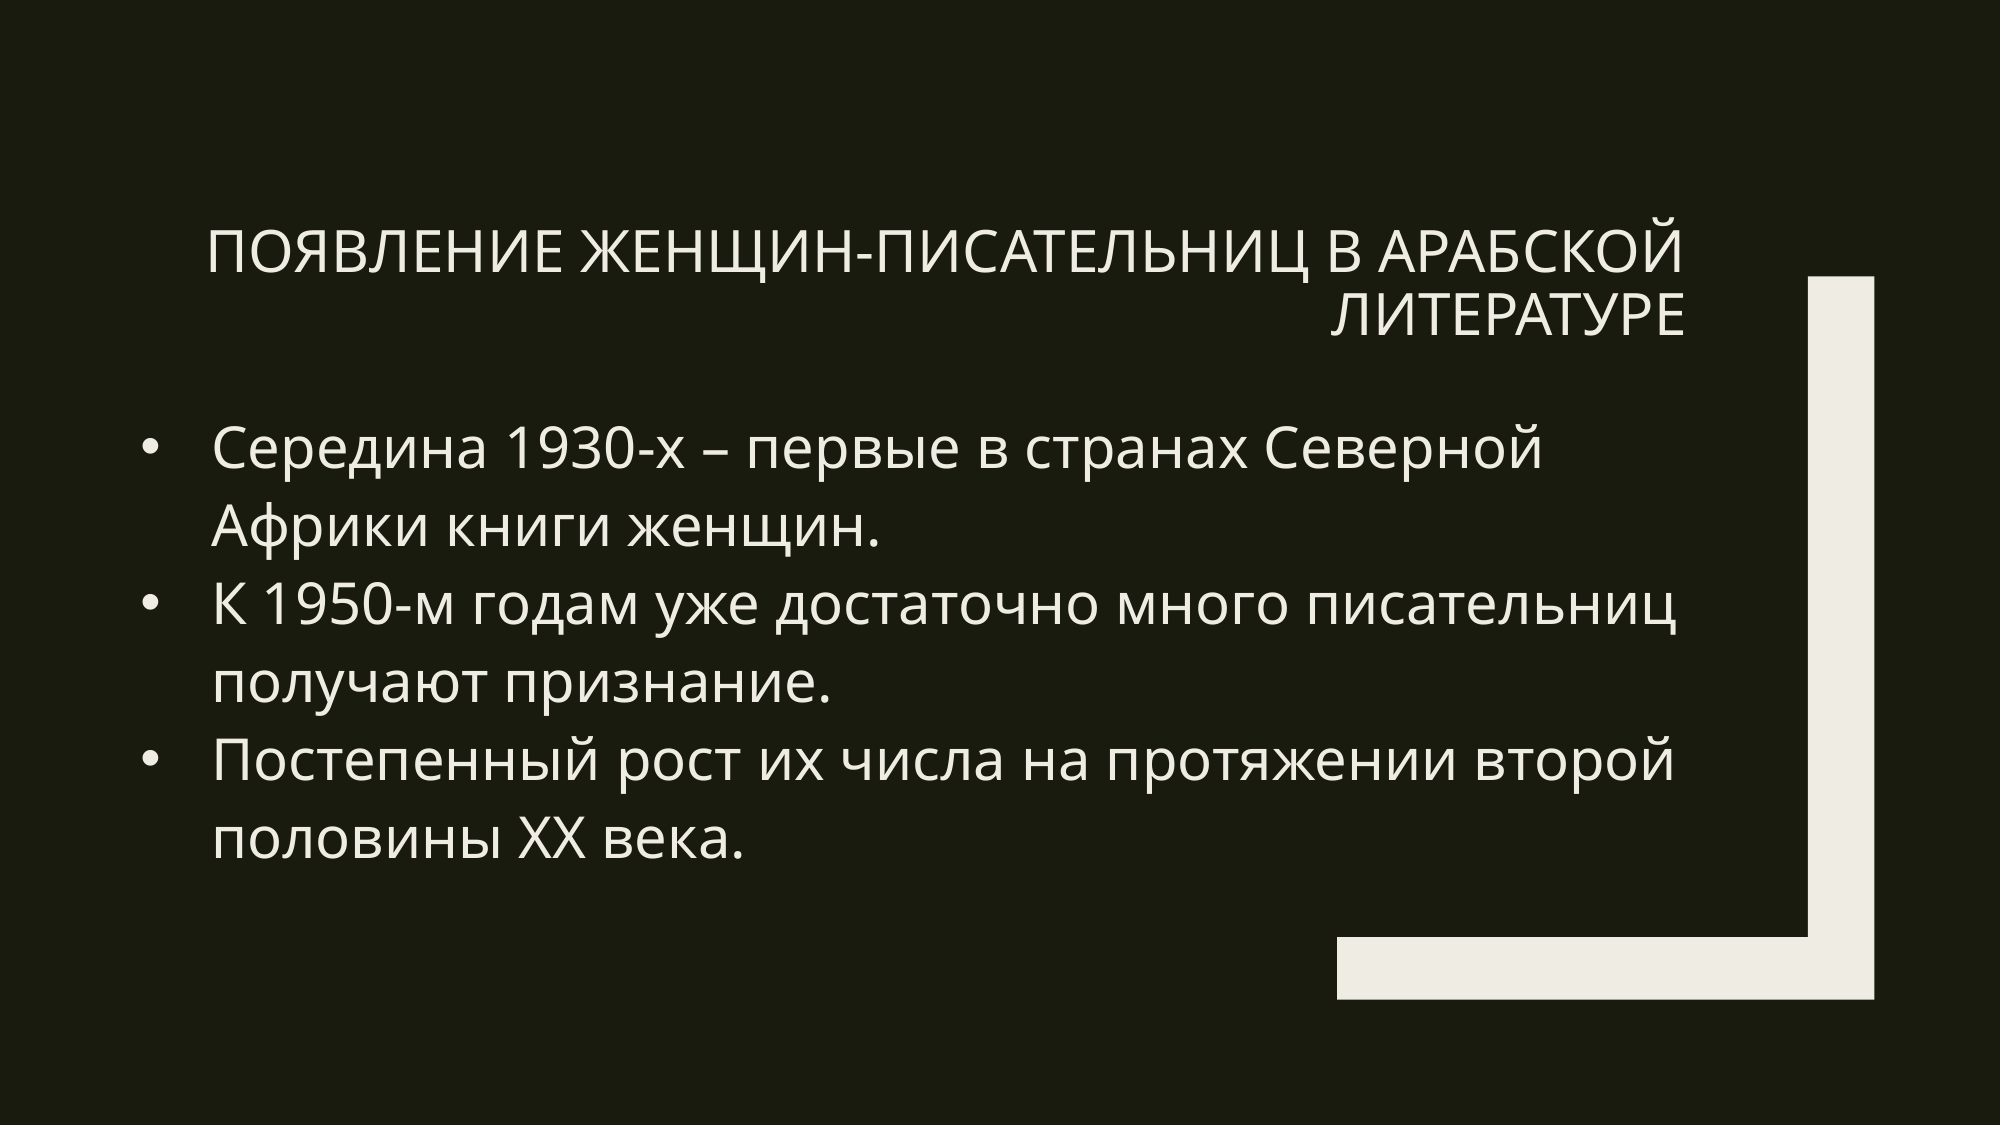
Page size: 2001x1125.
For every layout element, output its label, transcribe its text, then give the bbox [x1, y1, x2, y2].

list Середина 1930-х – первые в странах Северной Африки книги женщин. К 1950-м годам уже достаточно много писательниц получают признание. Постепенный рост их числа на протяжении второй половины ХХ века. [125, 394, 1703, 880]
title Появление женщин-писательниц в арабской литературе [125, 213, 1703, 356]
